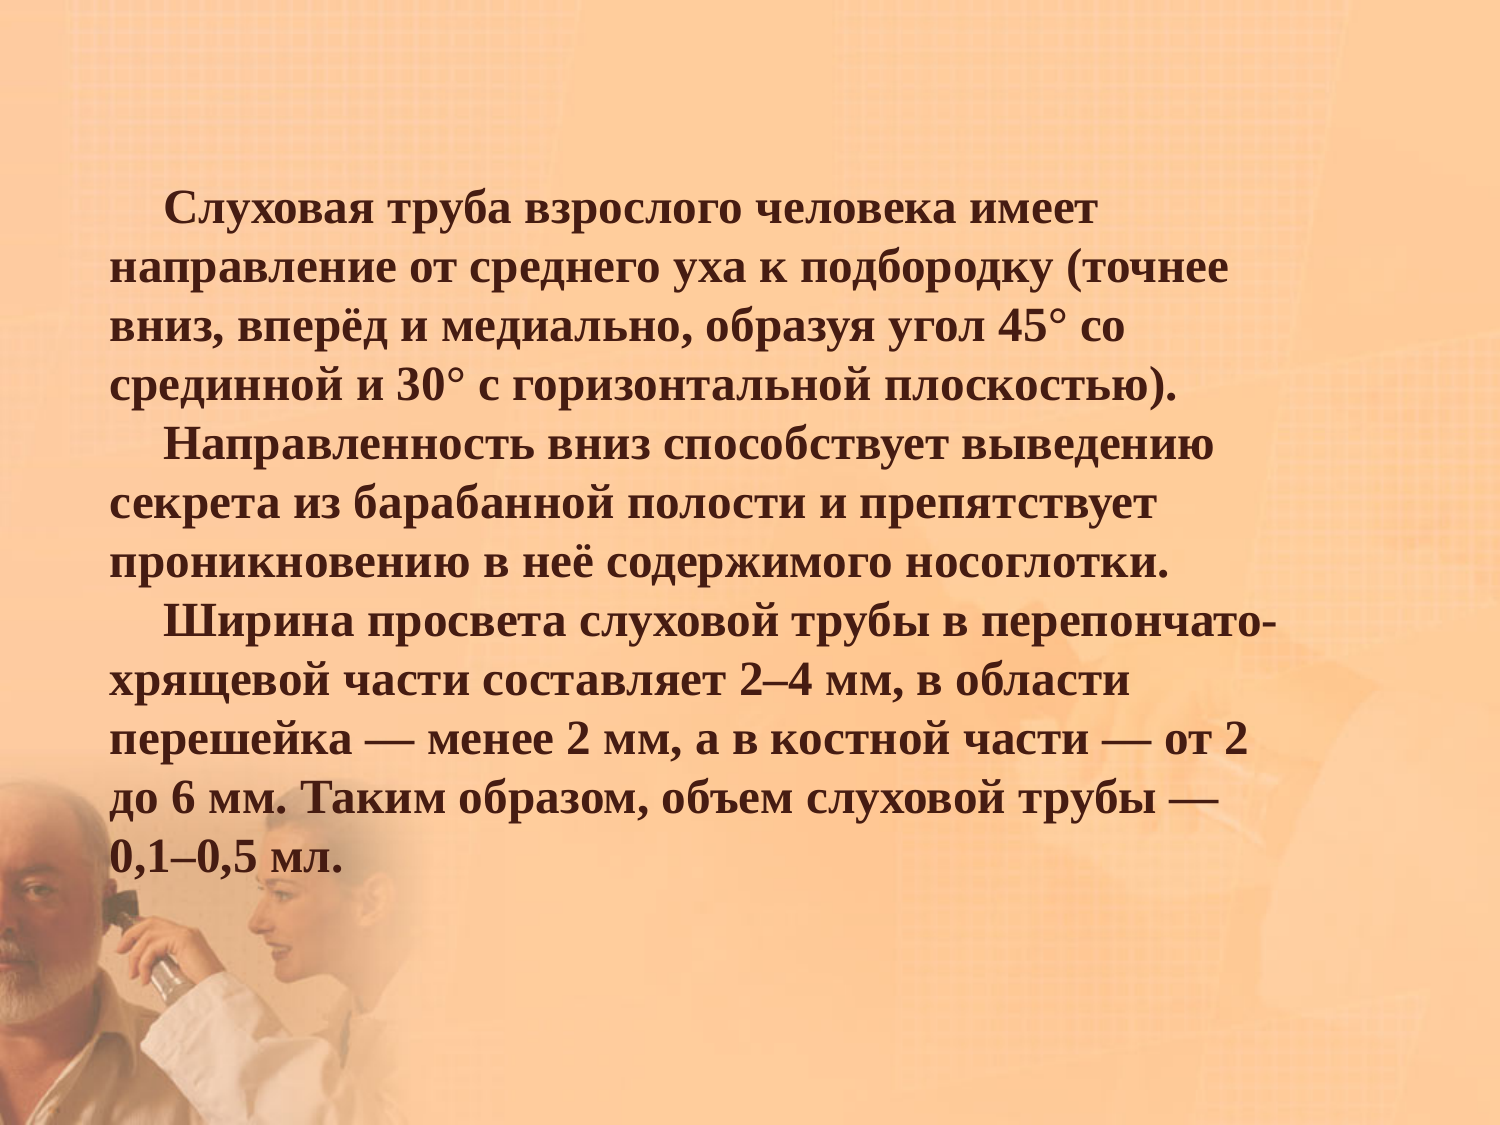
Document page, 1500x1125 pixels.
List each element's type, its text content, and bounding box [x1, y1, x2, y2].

picture [0, 0, 1500, 1125]
text_box Слуховая труба взрослого человека имеет направление от среднего уха к подбородку (точнее вниз, вперёд и медиально, образуя угол 45° со срединной и 30° с горизонтальной плоскостью). Направленность вниз способствует выведению секрета из барабанной полости и препятствует проникновению в неё содержимого носоглотки. Ширина просвета слуховой трубы в перепончато-хрящевой части составляет 2–4 мм, в области перешейка — менее 2 мм, а в костной части — от 2 до 6 мм. Таким образом, объем слуховой трубы — 0,1–0,5 мл. [96, 108, 1308, 847]
